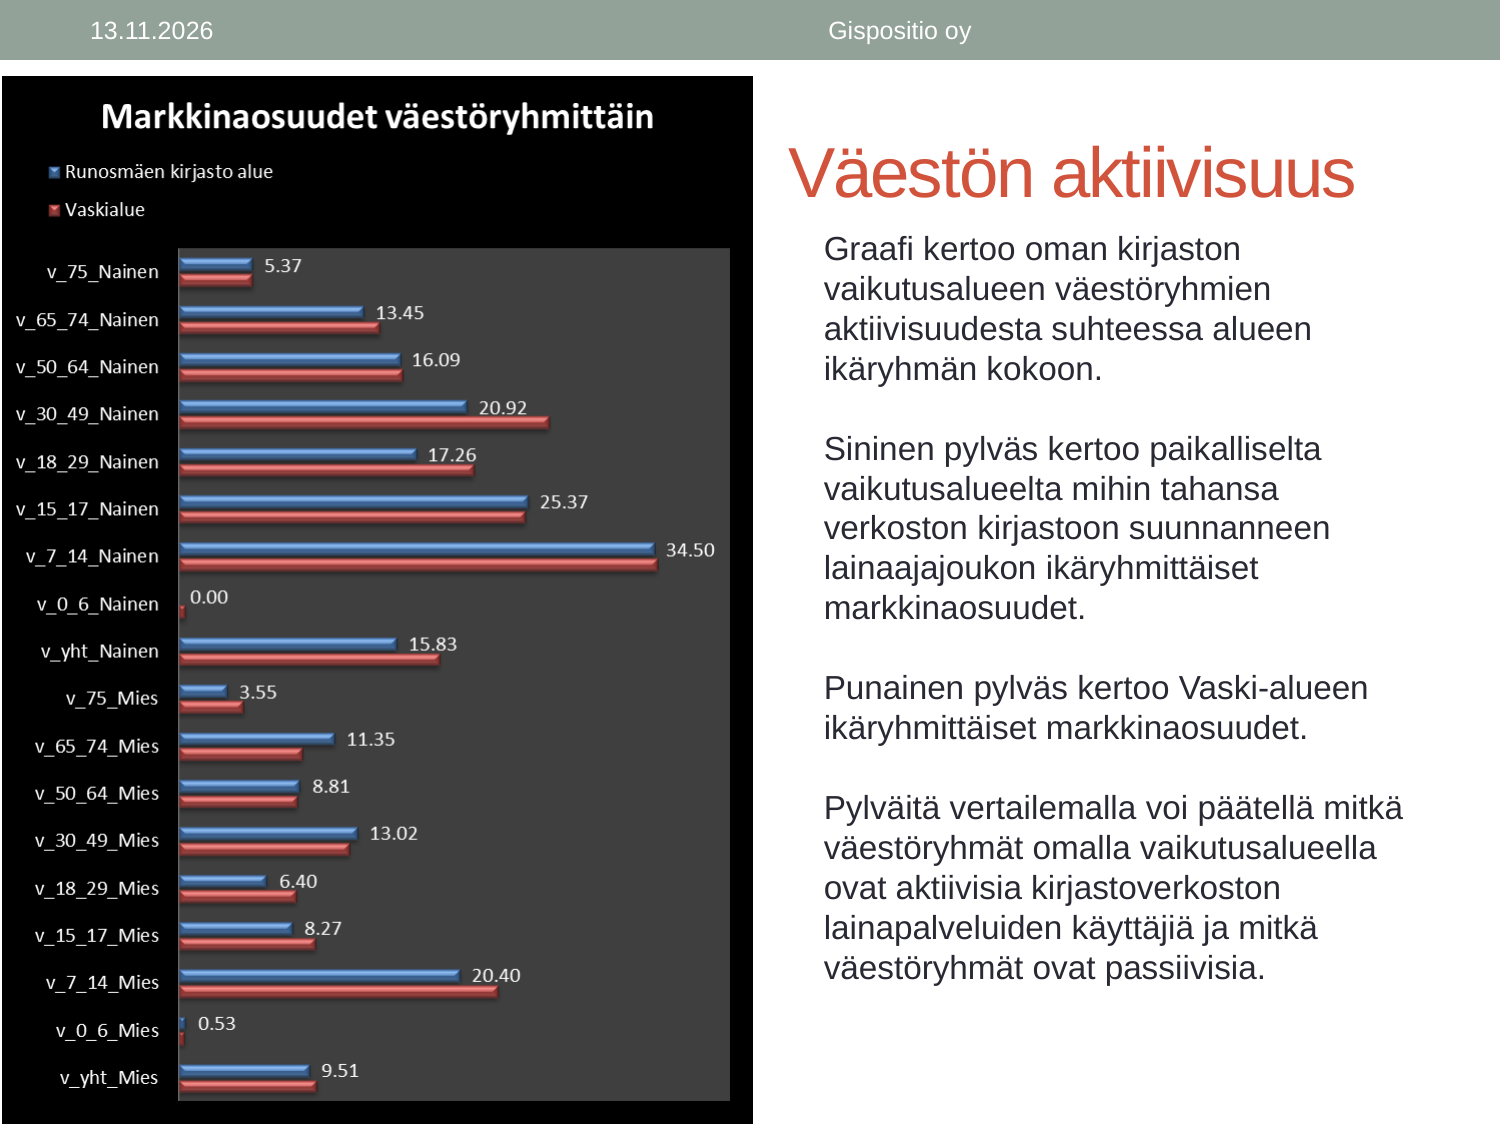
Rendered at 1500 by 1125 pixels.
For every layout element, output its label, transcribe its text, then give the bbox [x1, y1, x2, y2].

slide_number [75, 3, 550, 57]
picture [2, 76, 753, 1124]
text_box Graafi kertoo oman kirjaston vaikutusalueen väestöryhmien aktiivisuudesta suhteessa alueen ikäryhmän kokoon. Sininen pylväs kertoo paikalliselta vaikutusalueelta mihin tahansa verkoston kirjastoon suunnanneen lainaajajoukon ikäryhmittäiset markkinaosuudet. Punainen pylväs kertoo Vaski-alueen ikäryhmittäiset markkinaosuudet. Pylväitä vertailemalla voi päätellä mitkä väestöryhmät omalla vaikutusalueella ovat aktiivisia kirjastoverkoston lainapalveluiden käyttäjiä ja mitkä väestöryhmät ovat passiivisia. [809, 219, 1436, 994]
title Väestön aktiivisuus [773, 87, 1425, 250]
footer Gispositio oy [562, 3, 1238, 57]
